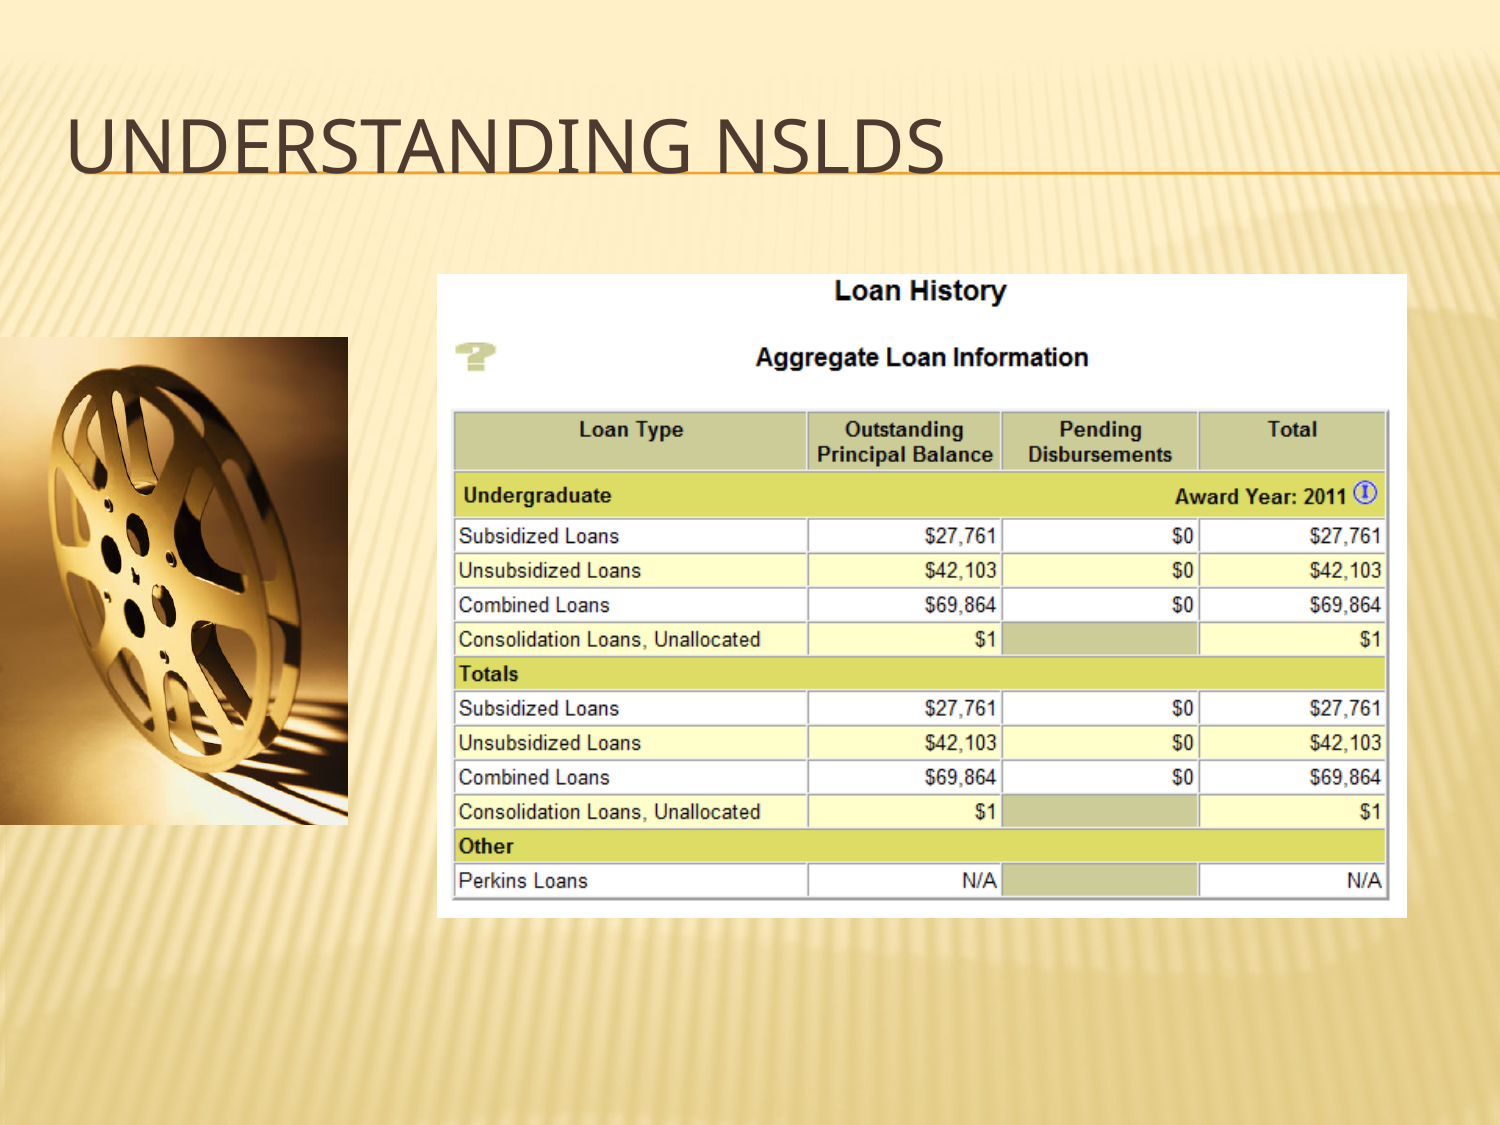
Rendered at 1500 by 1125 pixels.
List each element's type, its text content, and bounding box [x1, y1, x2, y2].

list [437, 274, 1407, 918]
picture [0, 337, 349, 826]
title Understanding nslds [50, 75, 1475, 213]
